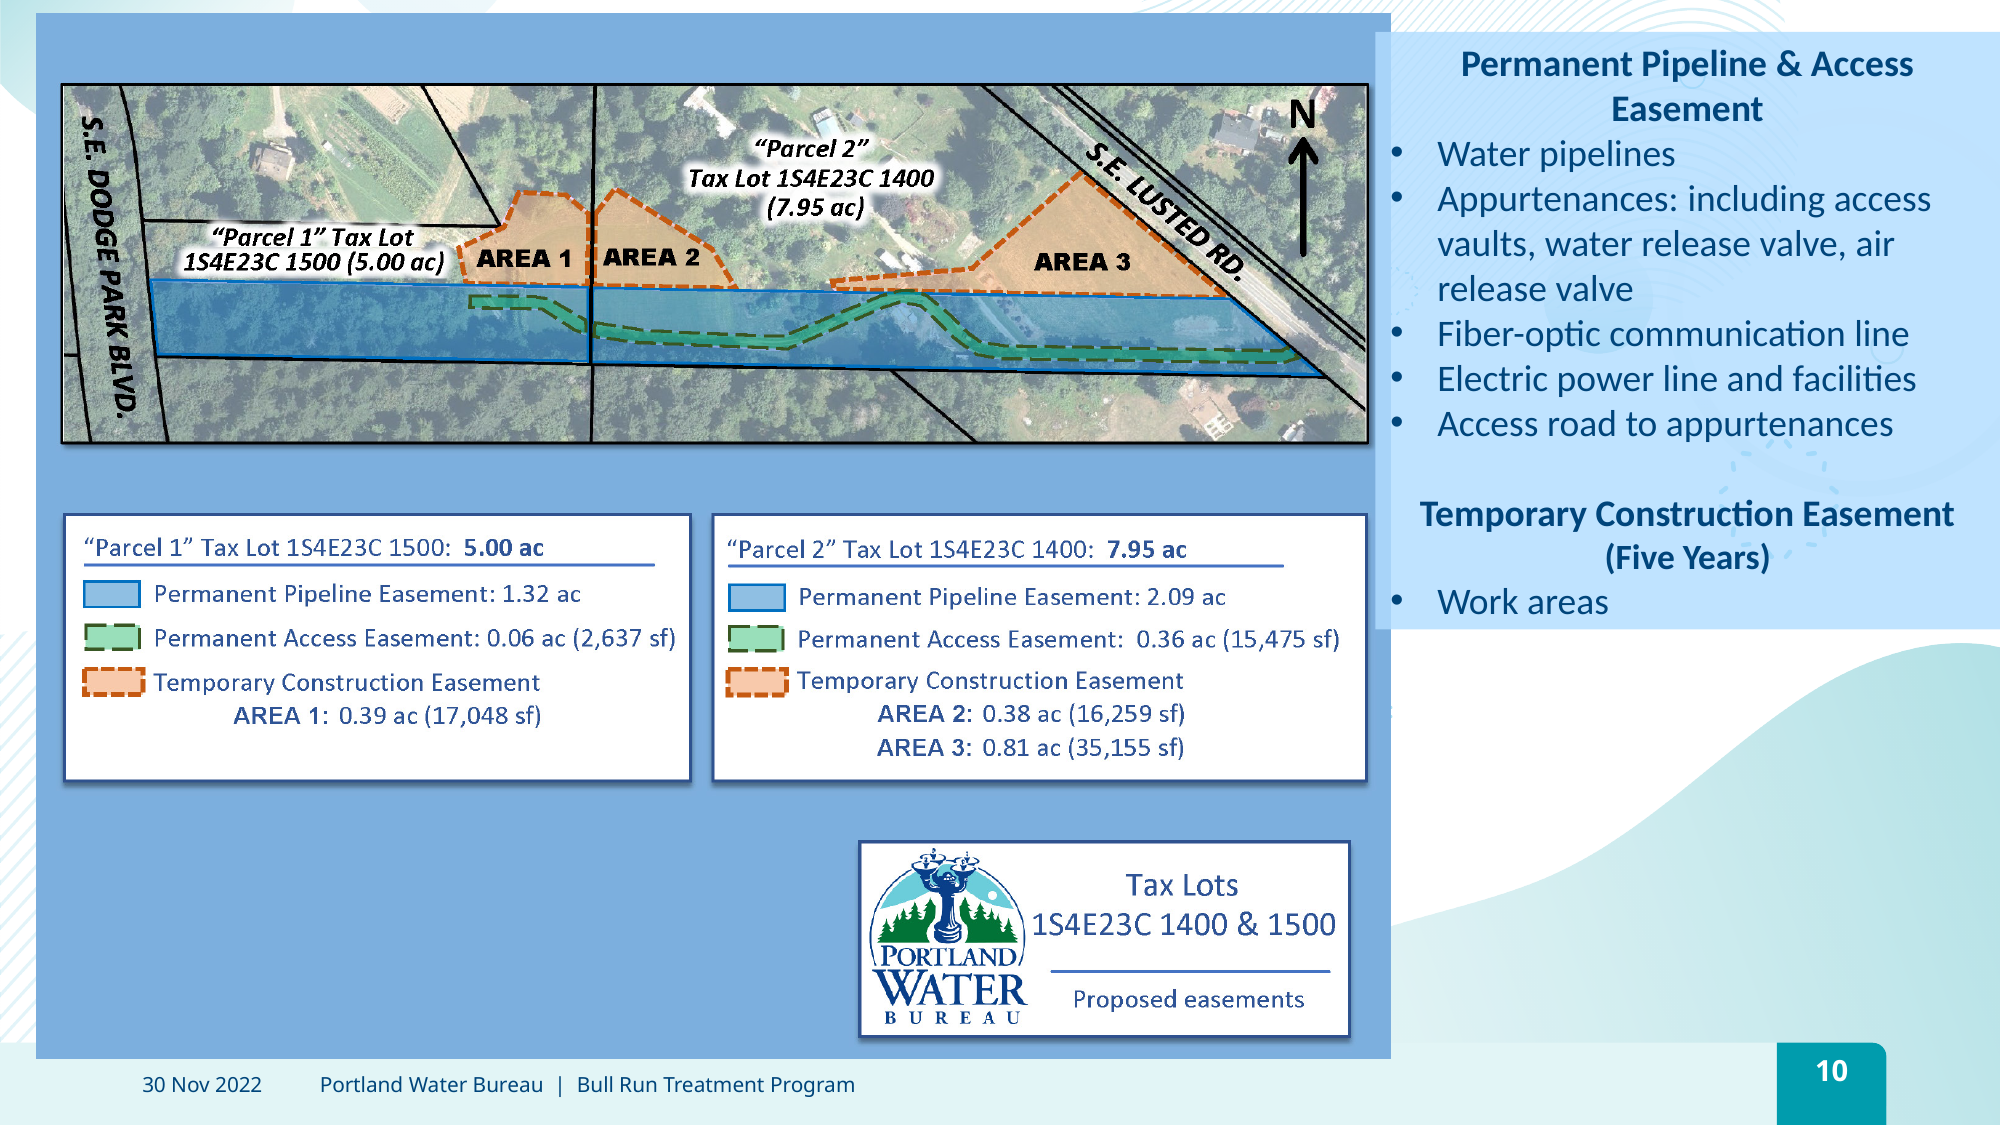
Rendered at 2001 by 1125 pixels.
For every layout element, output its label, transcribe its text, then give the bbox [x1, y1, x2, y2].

text_box 30 Nov 2022 [127, 1059, 295, 1125]
slide_number 10 [1776, 1042, 1887, 1103]
footer Portland Water Bureau | Bull Run Treatment Program [304, 1059, 1308, 1125]
text_box Permanent Pipeline & Access Easement Water pipelines Appurtenances: including access vaults, water release valve, air release valve Fiber-optic communication line Electric power line and facilities Access road to appurtenances Temporary Construction Easement (Five Years) Work areas [1391, 31, 2000, 630]
picture [36, 13, 1391, 1059]
